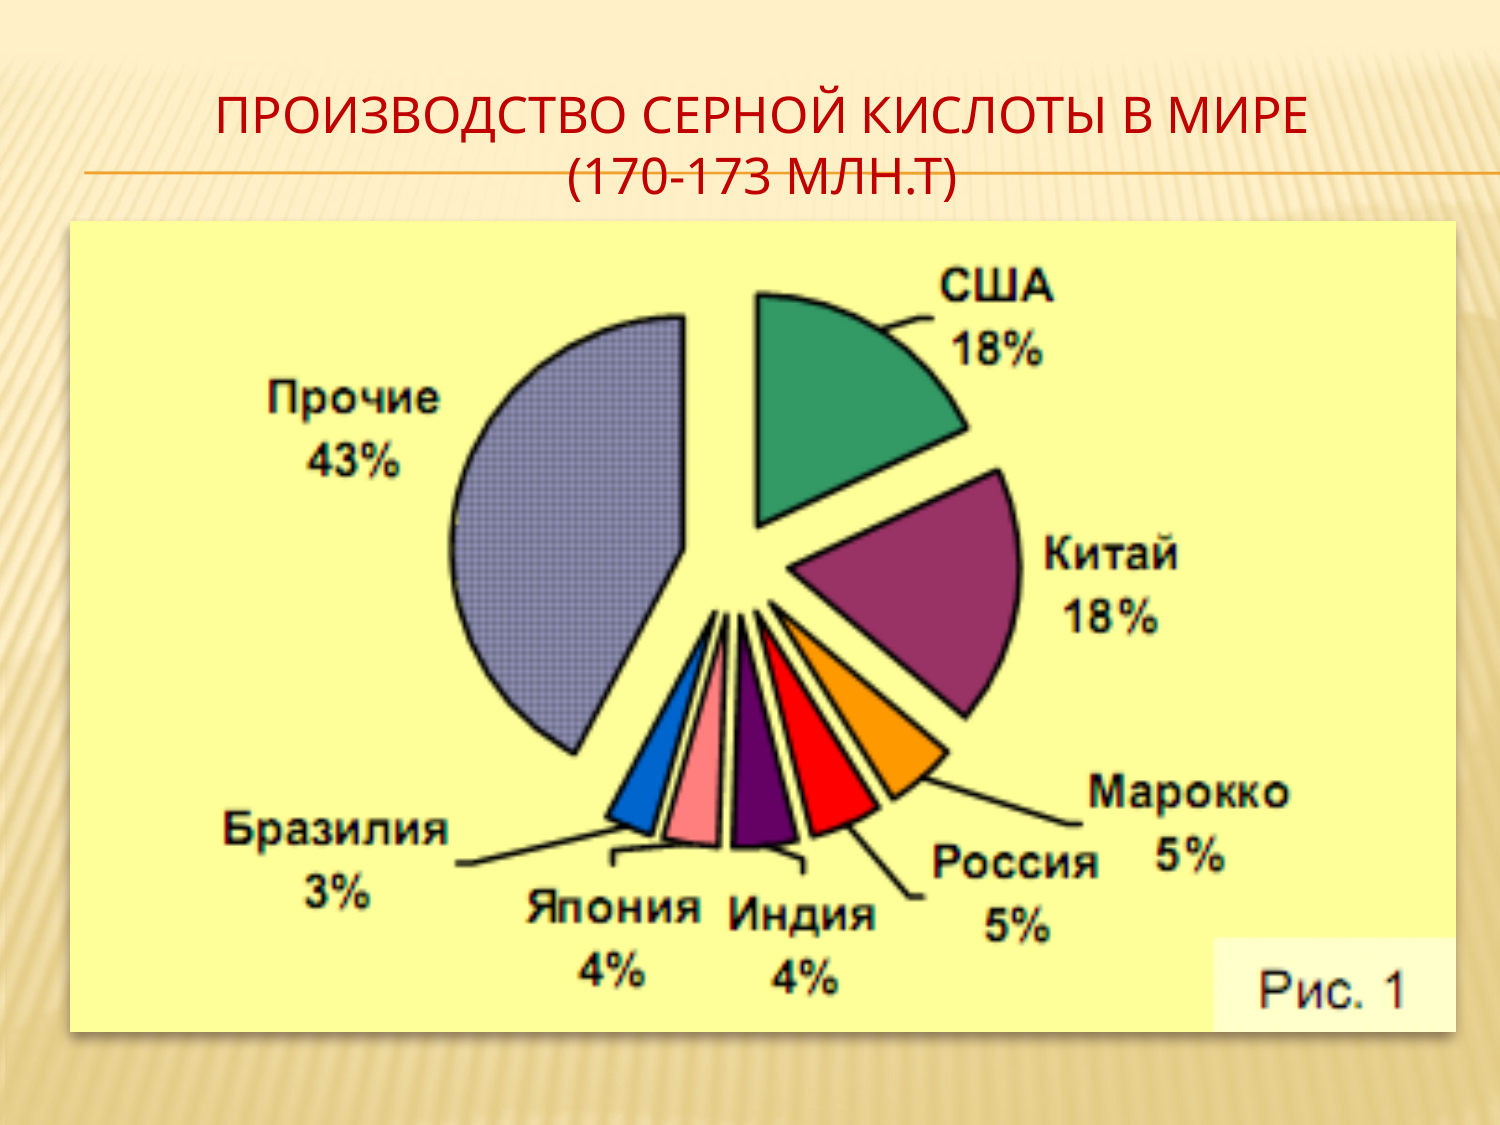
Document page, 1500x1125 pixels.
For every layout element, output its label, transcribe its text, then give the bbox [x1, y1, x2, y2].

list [69, 221, 1456, 1032]
title ПРОизводство серной кислоты в мире (170-173 млн.т) [50, 75, 1475, 213]
